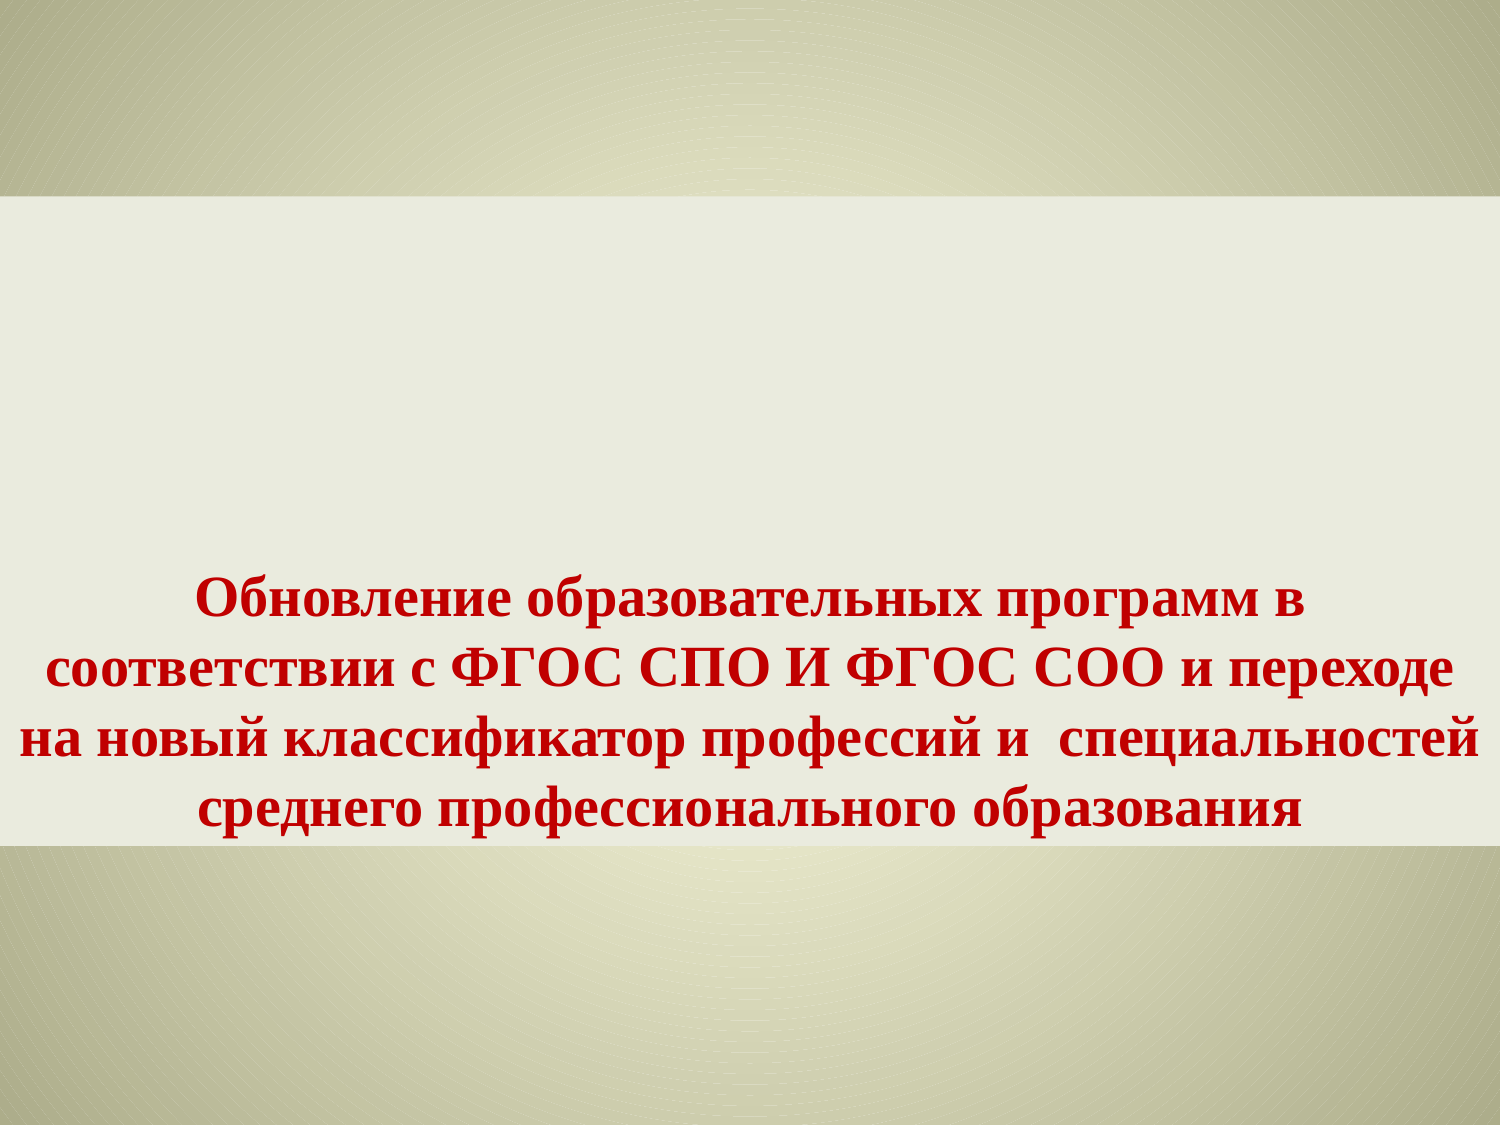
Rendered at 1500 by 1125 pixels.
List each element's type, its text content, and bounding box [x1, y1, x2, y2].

title Обновление образовательных программ в соответствии с ФГОС СПО И ФГОС СОО и переходе на новый классификатор профессий и специальностей среднего профессионального образования [0, 196, 1500, 846]
